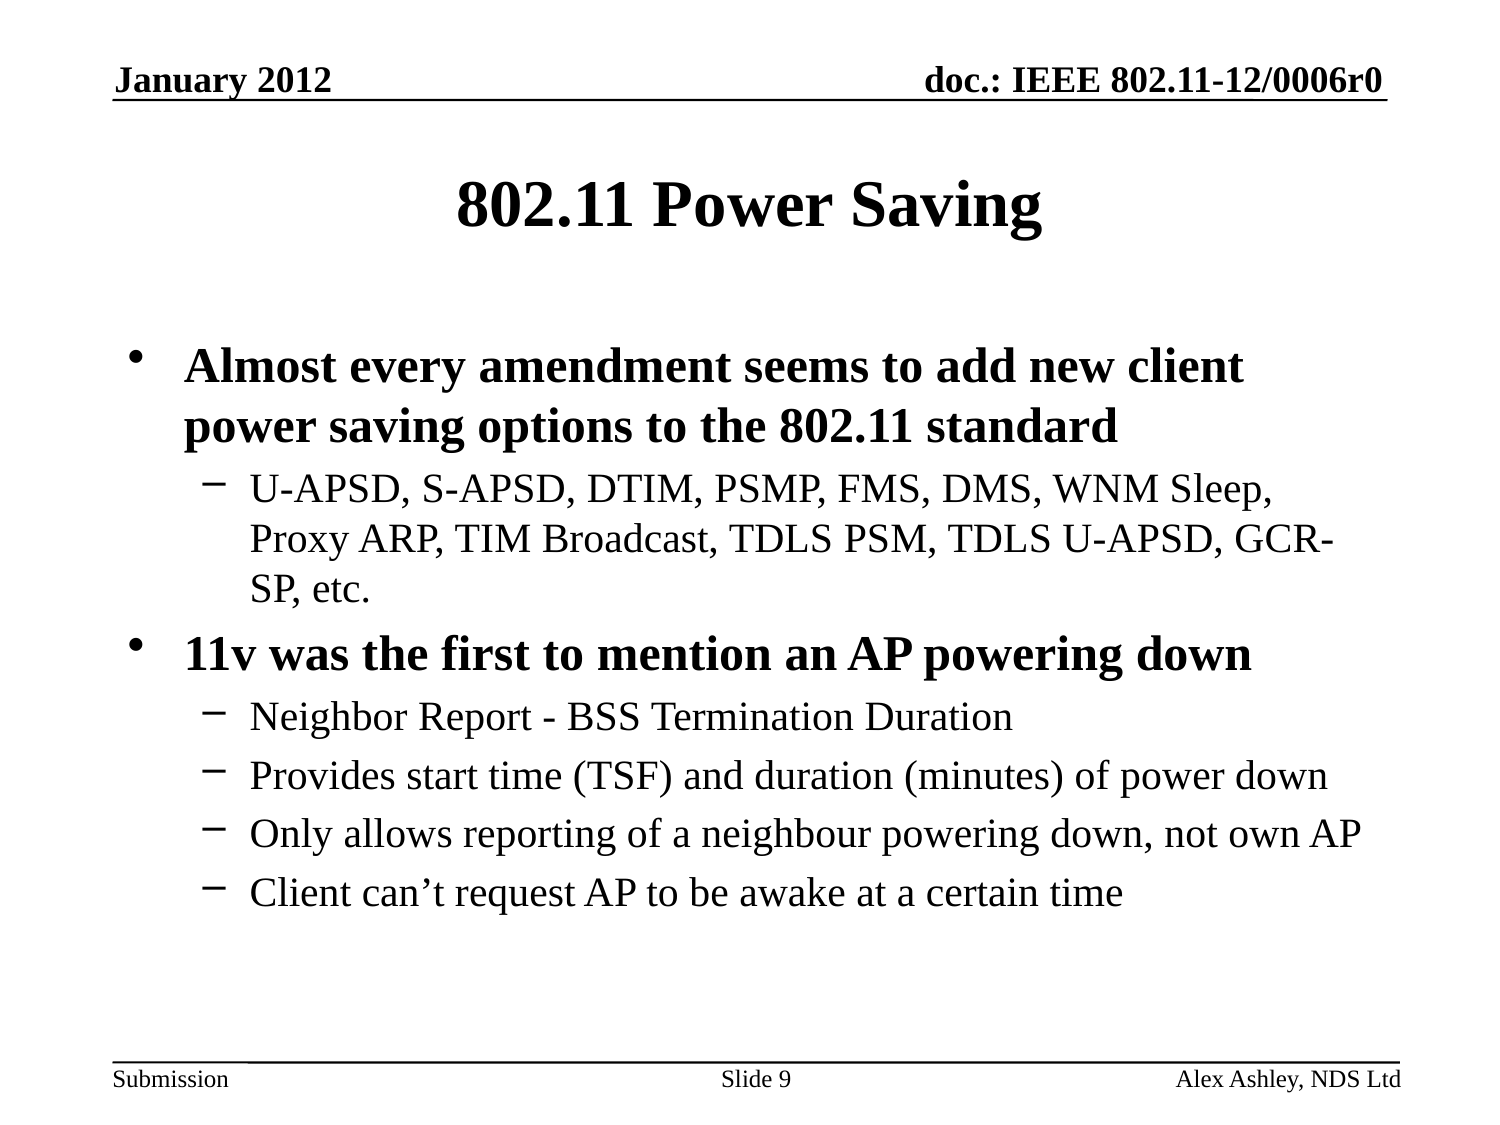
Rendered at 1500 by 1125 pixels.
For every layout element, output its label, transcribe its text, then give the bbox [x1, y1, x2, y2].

footer Alex Ashley, NDS Ltd [1173, 1062, 1402, 1093]
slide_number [114, 54, 335, 100]
title 802.11 Power Saving [112, 112, 1388, 288]
list Almost every amendment seems to add new client power saving options to the 802.11 standard U-APSD, S-APSD, DTIM, PSMP, FMS, DMS, WNM Sleep, Proxy ARP, TIM Broadcast, TDLS PSM, TDLS U-APSD, GCR-SP, etc. 11v was the first to mention an AP powering down Neighbor Report - BSS Termination Duration Provides start time (TSF) and duration (minutes) of power down Only allows reporting of a neighbour powering down, not own AP Client can’t request AP to be awake at a certain time [112, 324, 1388, 1000]
slide_number Slide 9 [712, 1062, 800, 1093]
